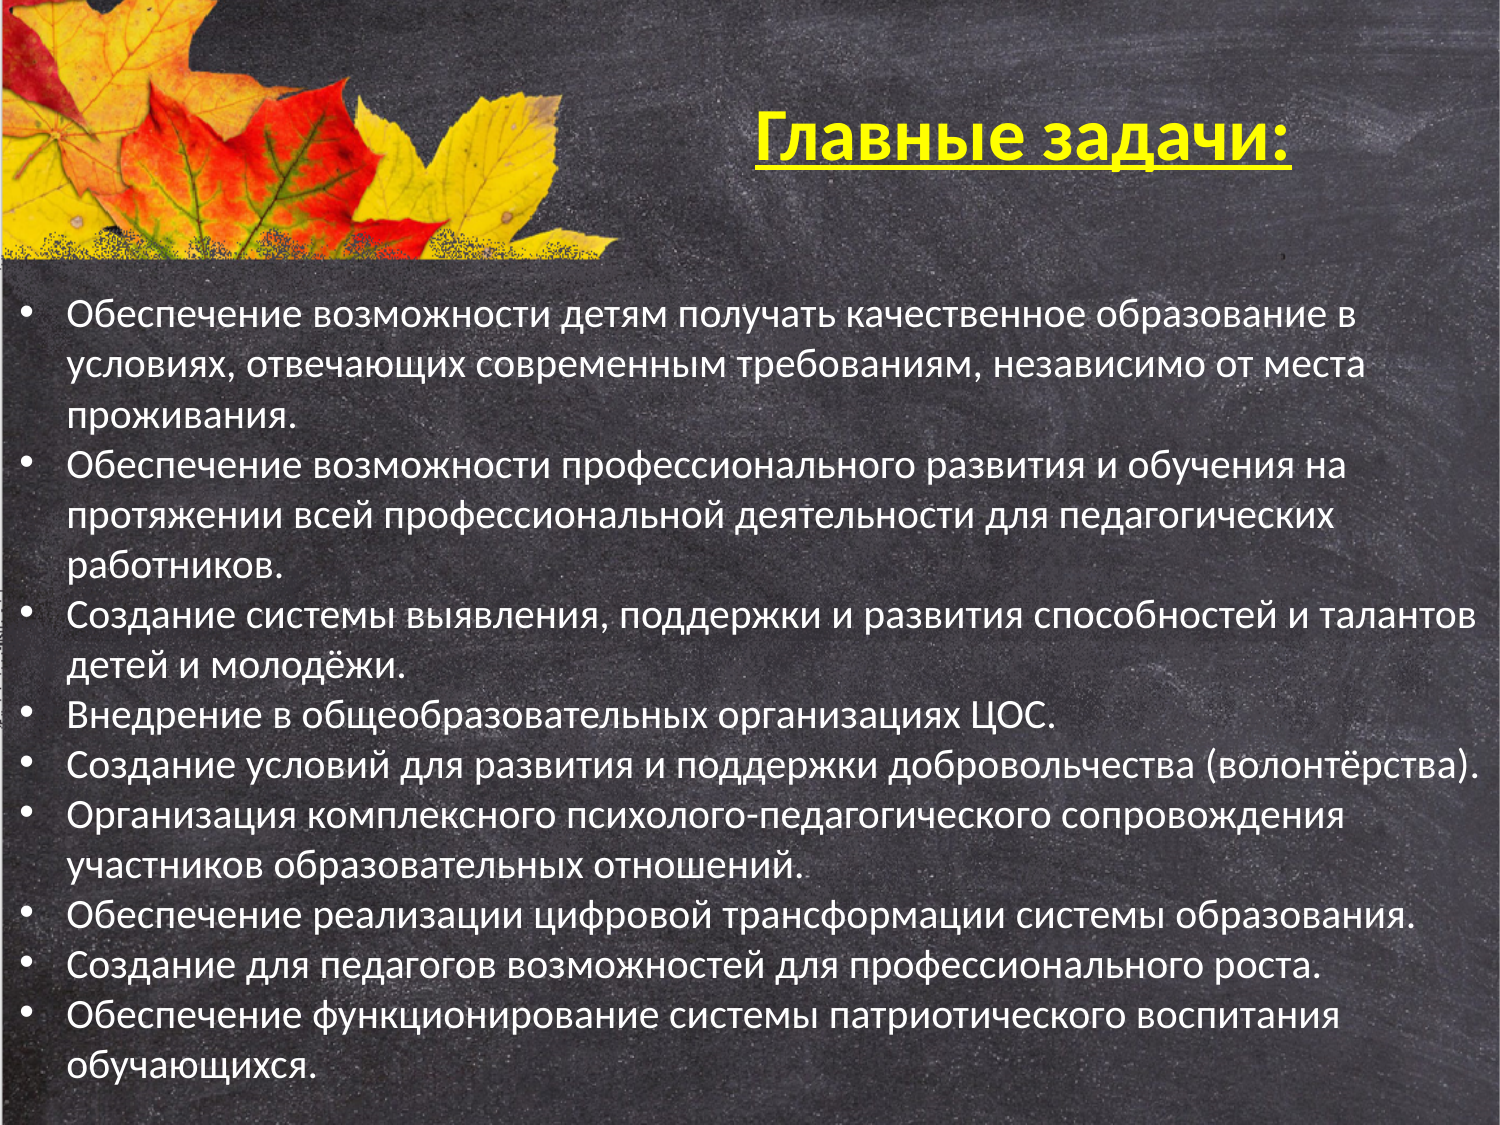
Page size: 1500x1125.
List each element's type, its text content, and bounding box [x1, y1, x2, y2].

text_box Обеспечение возможности детям получать качественное образование в условиях, отвечающих современным требованиям, независимо от места проживания. Обеспечение возможности профессионального развития и обучения на протяжении всей профессиональной деятельности для педагогических работников. Создание системы выявления, поддержки и развития способностей и талантов детей и молодёжи. Внедрение в общеобразовательных организациях ЦОС. Создание условий для развития и поддержки добровольчества (волонтёрства). Организация комплексного психолого-педагогического сопровождения участников образовательных отношений. Обеспечение реализации цифровой трансформации системы образования. Создание для педагогов возможностей для профессионального роста. Обеспечение функционирование системы патриотического воспитания обучающихся. [4, 278, 1500, 1094]
text_box Главные задачи: [740, 78, 1307, 183]
picture [0, 0, 1500, 1125]
